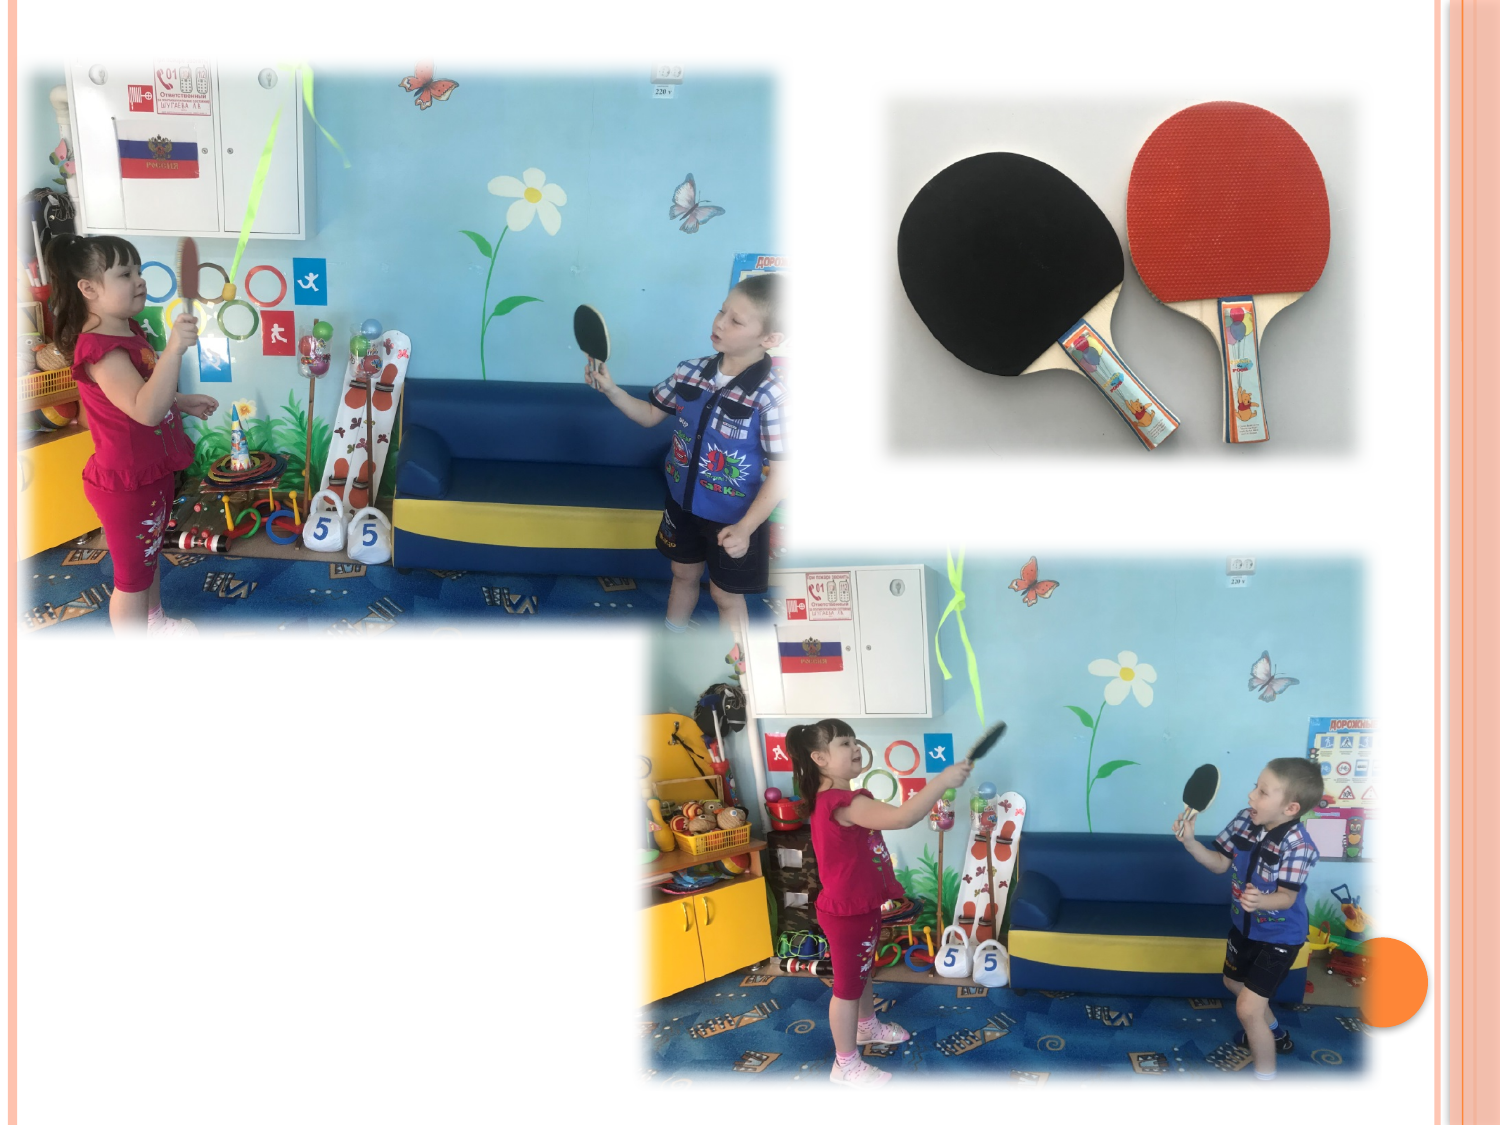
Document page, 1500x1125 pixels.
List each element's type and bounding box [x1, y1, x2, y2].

picture [867, 77, 1376, 476]
picture [11, 54, 794, 642]
list [631, 538, 1383, 1092]
